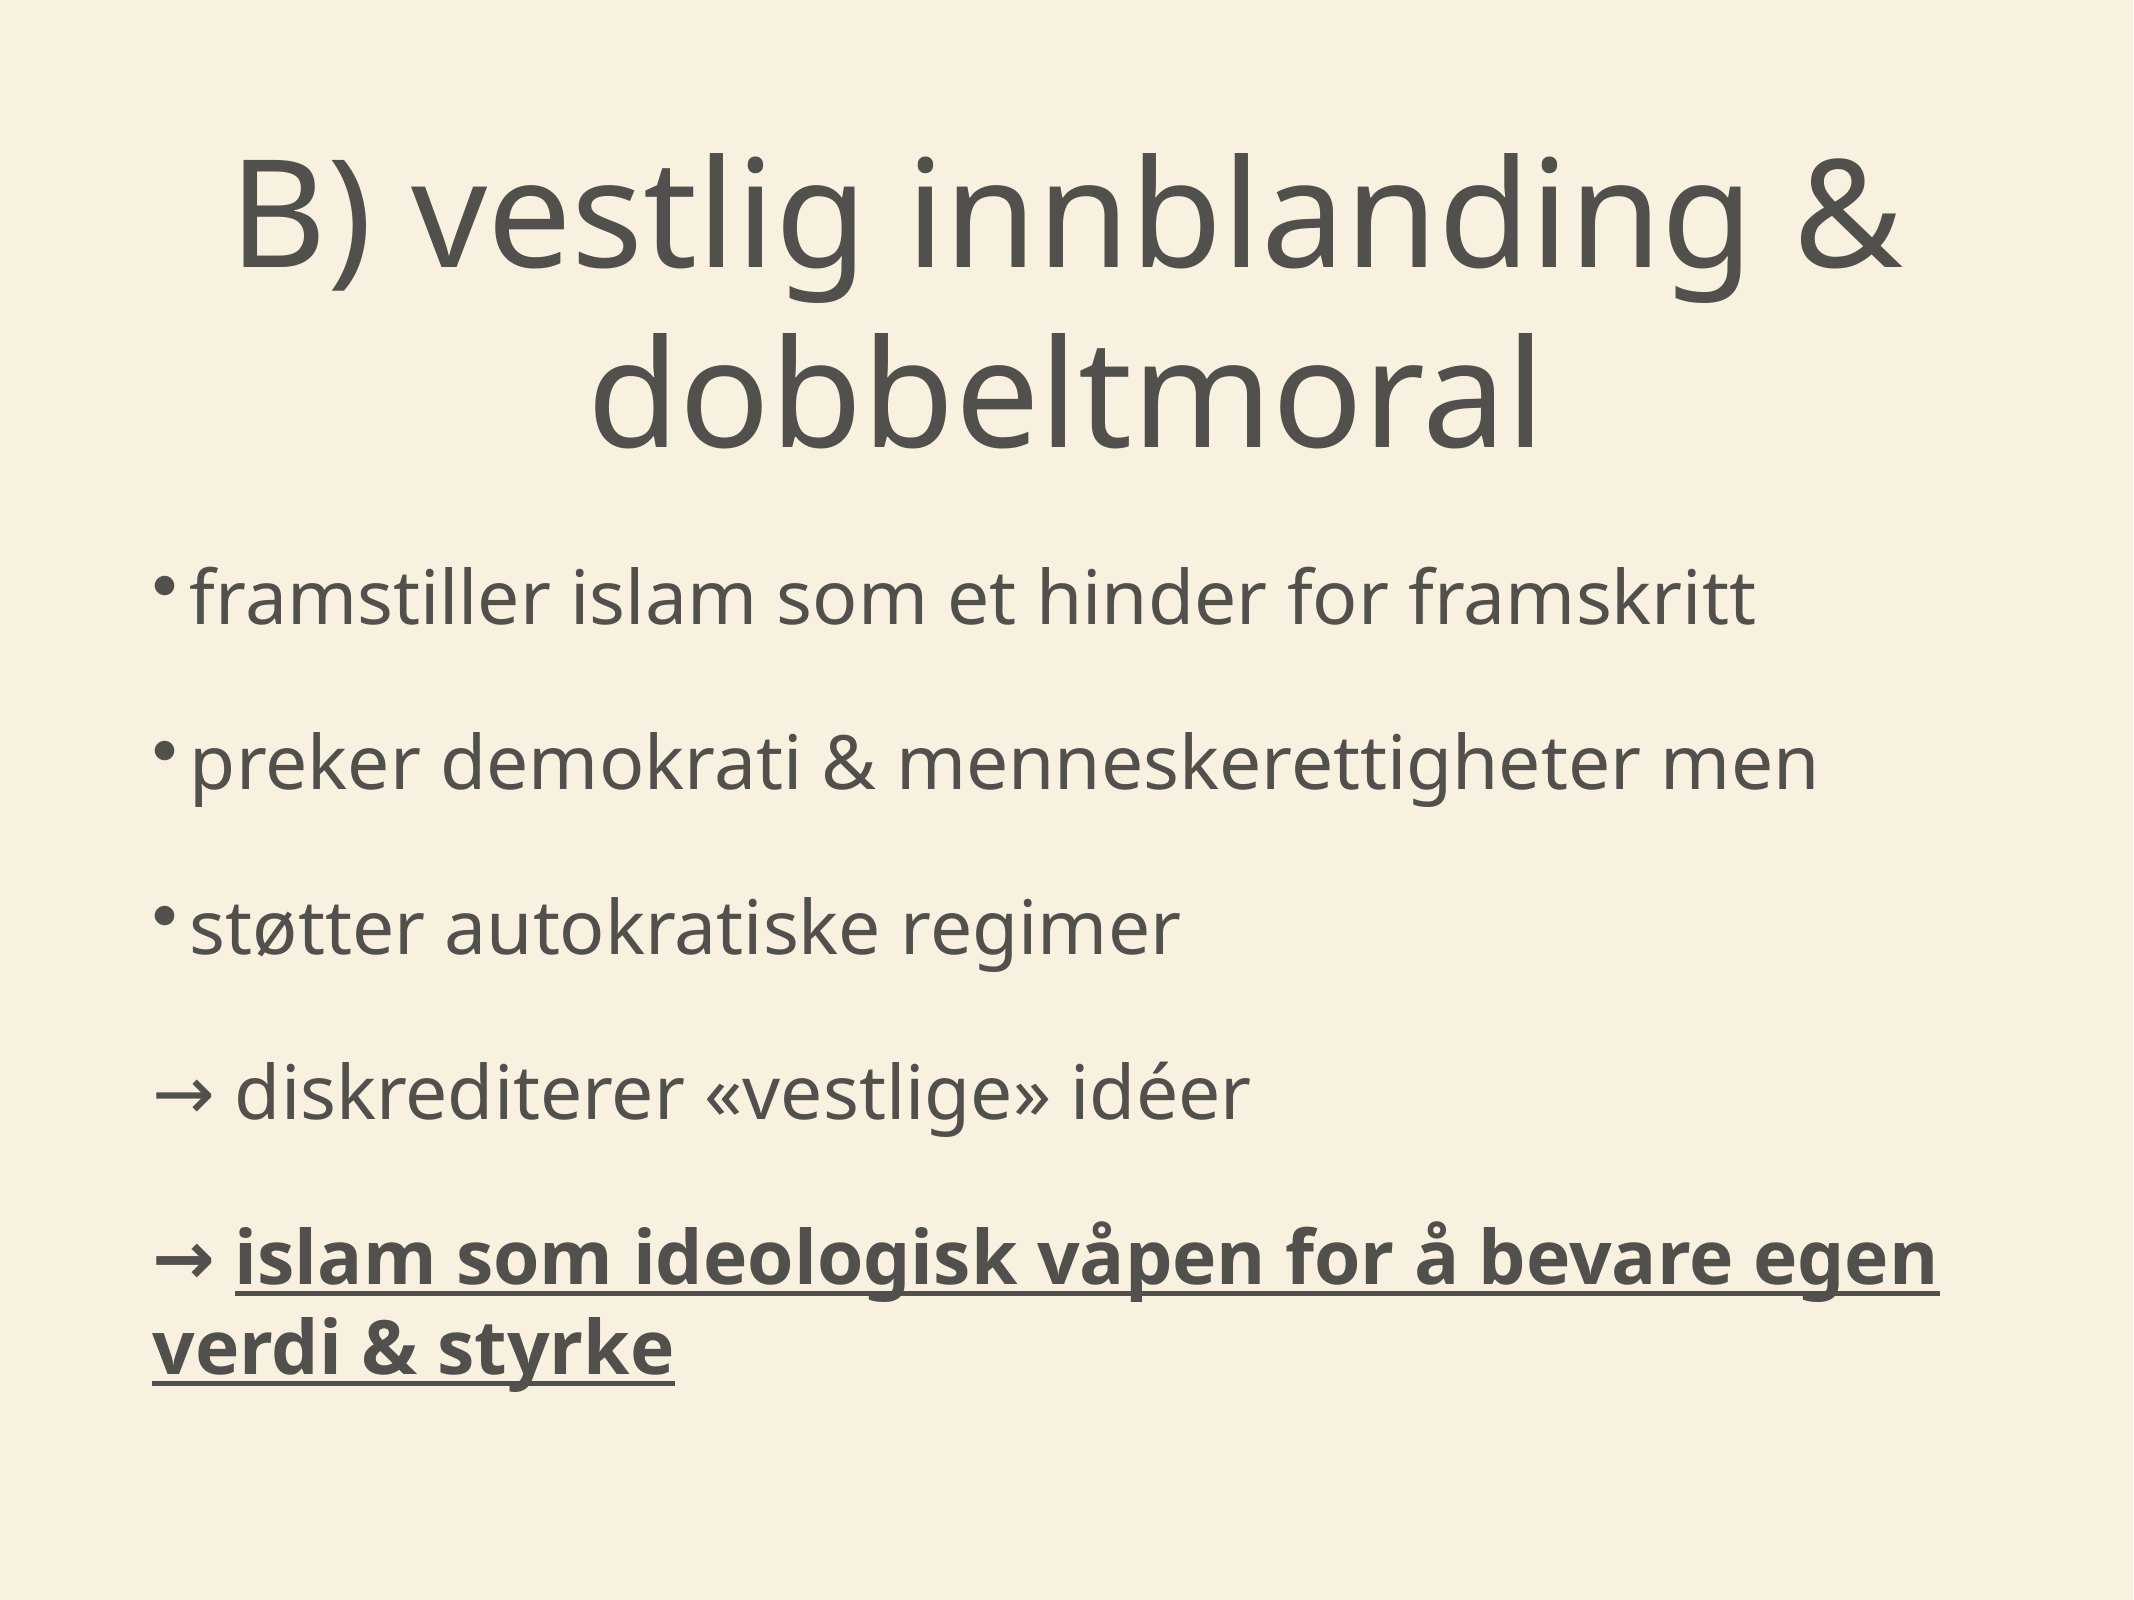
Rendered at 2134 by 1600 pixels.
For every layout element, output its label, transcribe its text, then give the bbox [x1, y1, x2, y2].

title B) vestlig innblanding & dobbeltmoral [207, 88, 1926, 498]
list framstiller islam som et hinder for framskritt preker demokrati & menneskerettigheter men støtter autokratiske regimer → diskrediterer «vestlige» idéer → islam som ideologisk våpen for å bevare egen verdi & styrke [143, 498, 2044, 1442]
